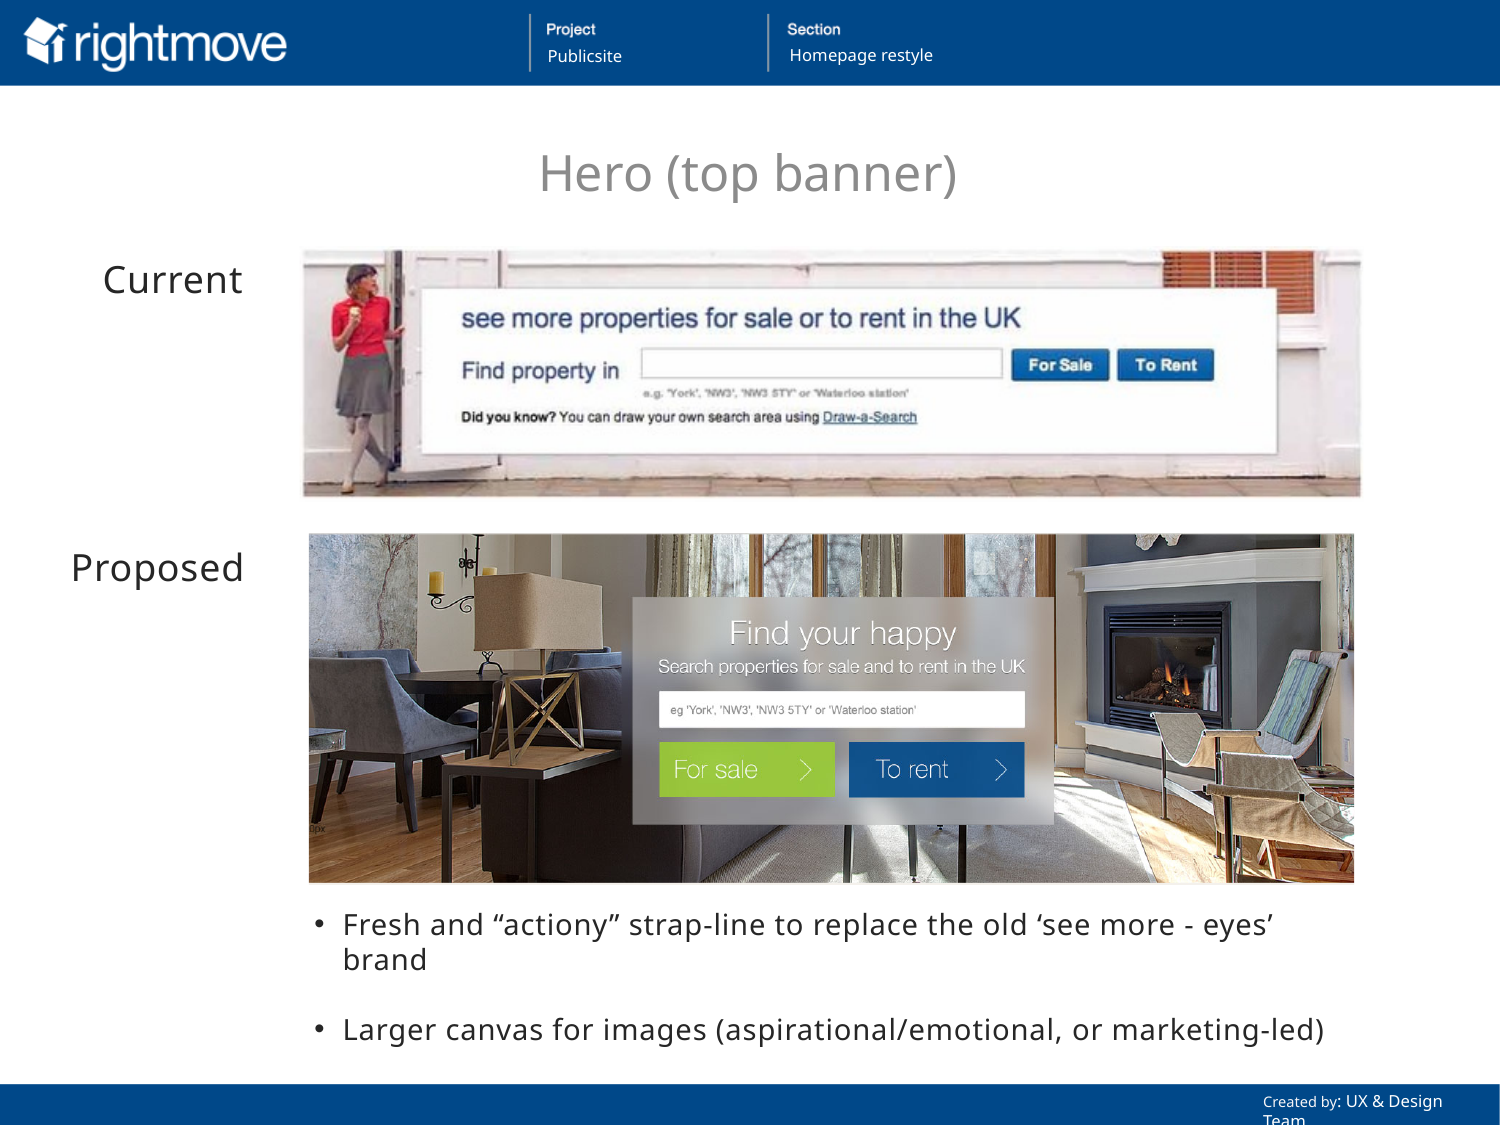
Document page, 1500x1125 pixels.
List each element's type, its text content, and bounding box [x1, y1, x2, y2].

text_box Current [87, 248, 262, 314]
picture [308, 533, 1355, 885]
text_box Proposed [55, 536, 275, 602]
picture [0, 0, 1500, 87]
text_box Hero (top banner) [387, 133, 1109, 216]
picture [299, 246, 1364, 502]
picture [0, 1080, 1500, 1125]
text_box Fresh and “actiony” strap-line to replace the old ‘see more - eyes’ brand Larger canvas for images (aspirational/emotional, or marketing-led) [299, 898, 1355, 1054]
